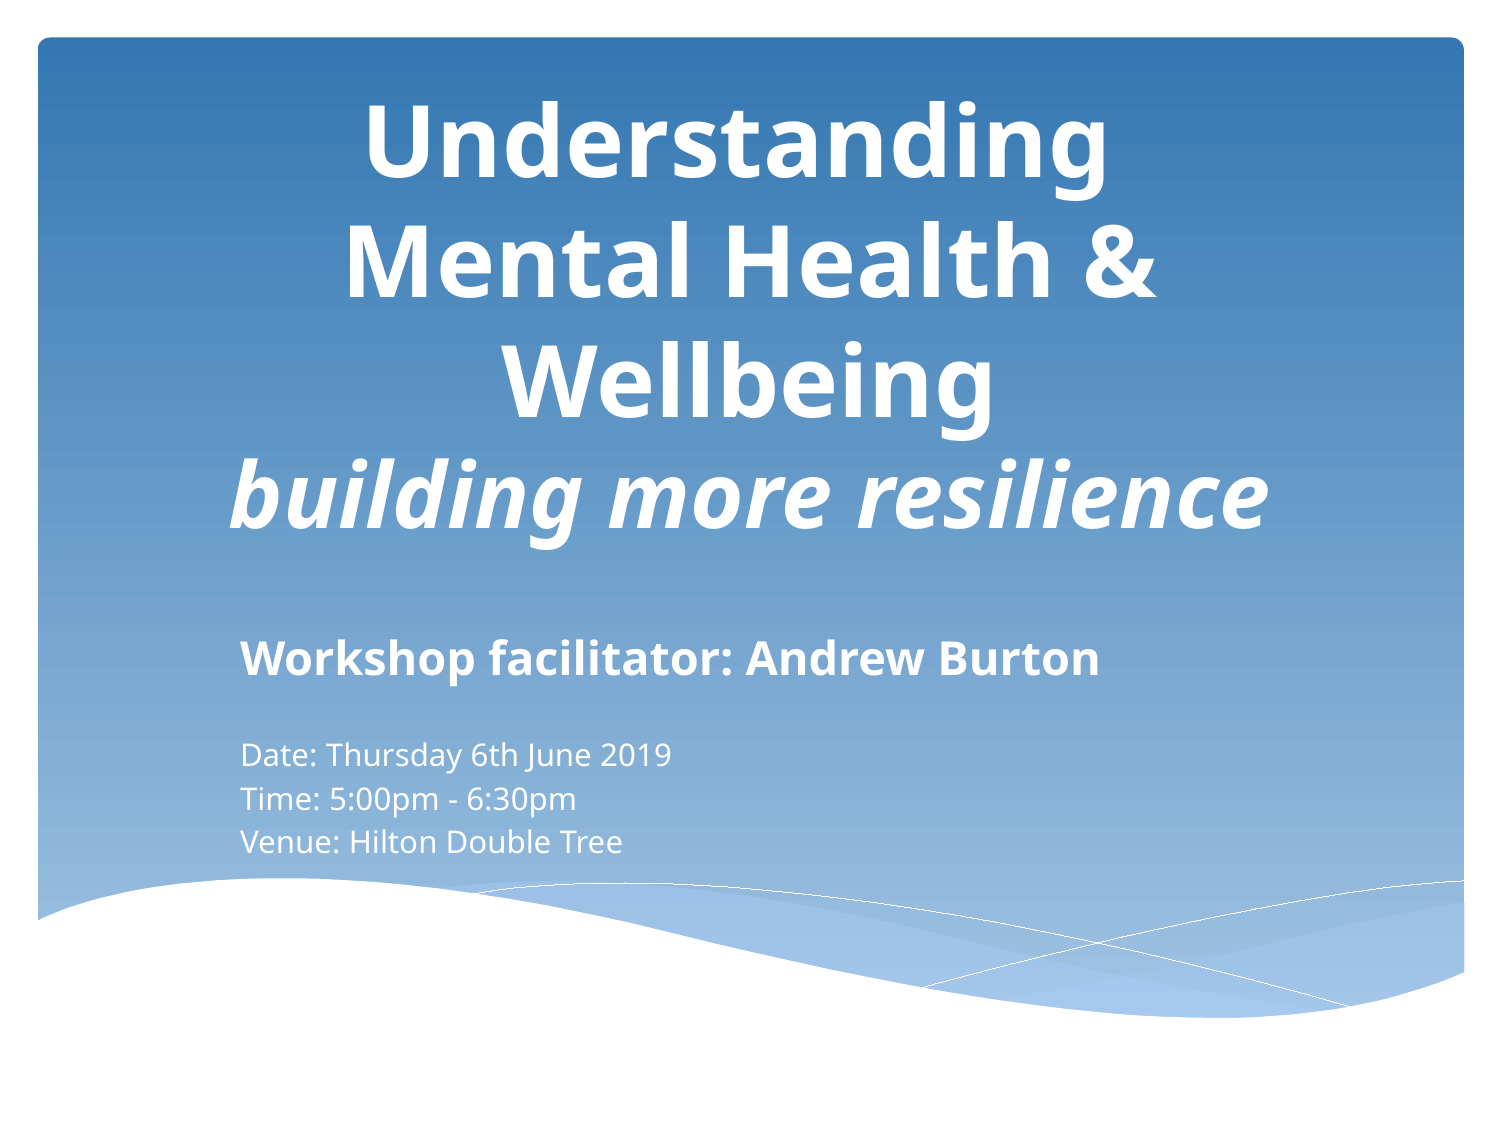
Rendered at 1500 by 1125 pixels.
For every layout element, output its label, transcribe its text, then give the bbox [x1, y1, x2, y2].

subtitle Workshop facilitator: Andrew Burton Date: Thursday 6th June 2019 Time: 5:00pm - 6:30pm Venue: Hilton Double Tree [225, 621, 1275, 870]
title Understanding Mental Health & Wellbeing building more resilience [112, 262, 1388, 555]
